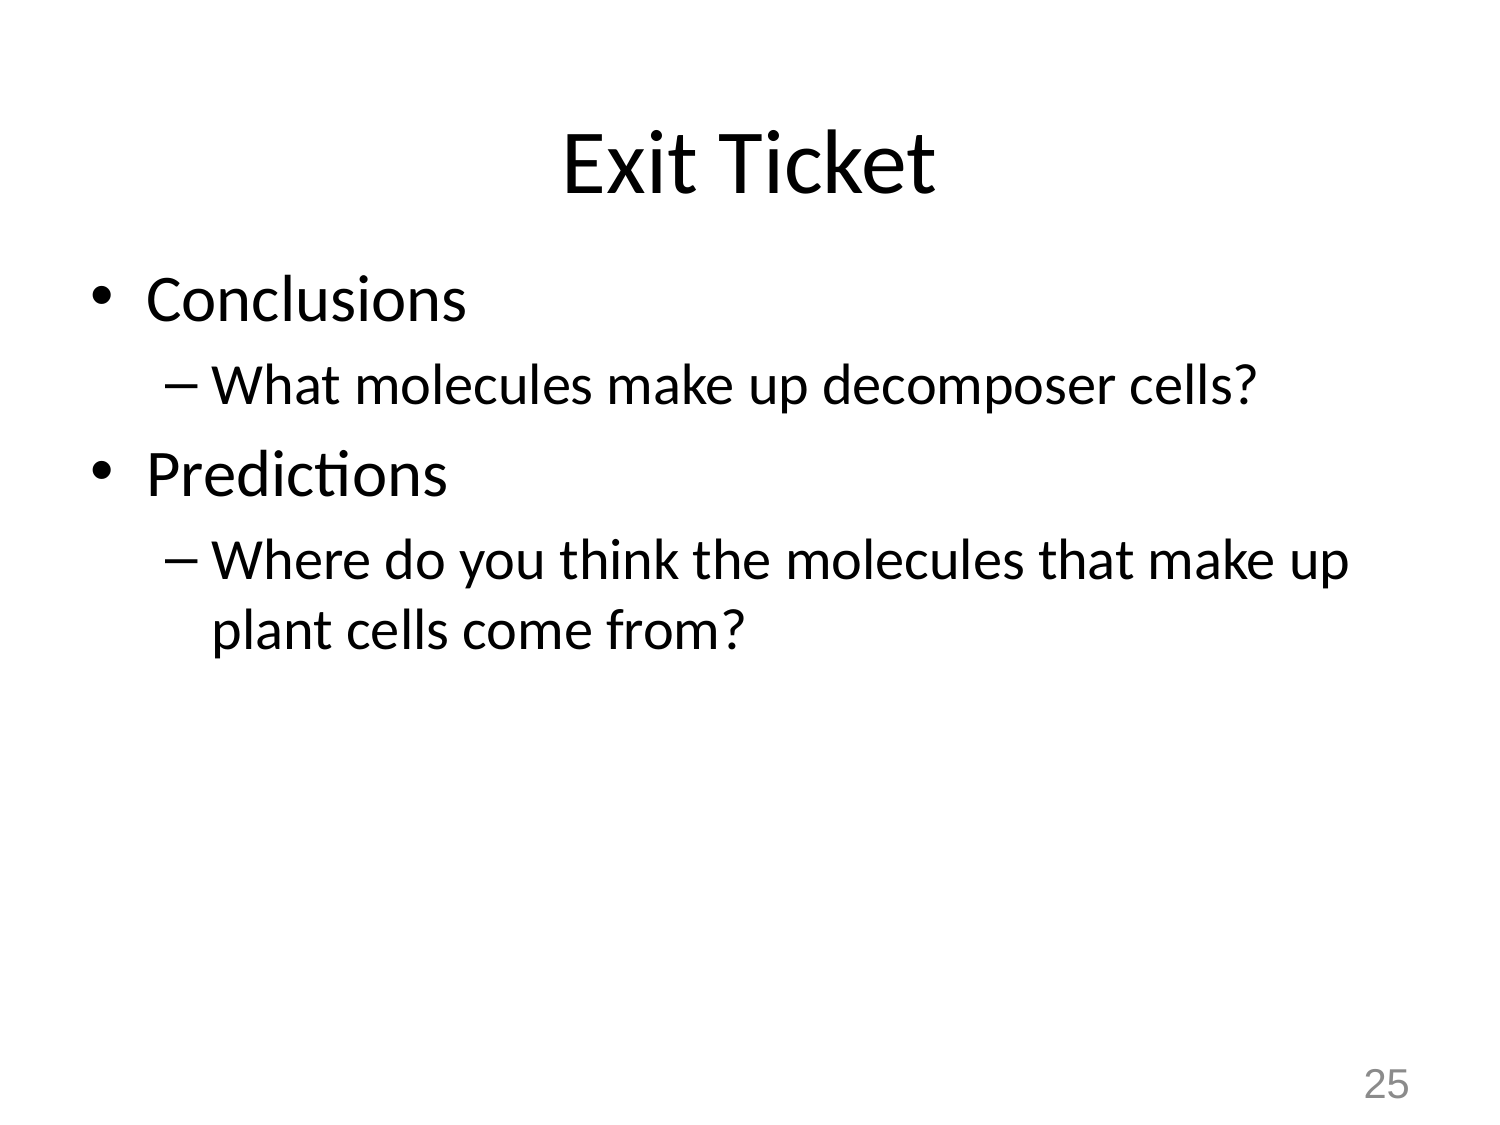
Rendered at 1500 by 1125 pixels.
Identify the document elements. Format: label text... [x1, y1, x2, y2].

slide_number 25 [1074, 1051, 1425, 1112]
title Exit Ticket [75, 75, 1425, 238]
list Conclusions What molecules make up decomposer cells? Predictions Where do you think the molecules that make up plant cells come from? [75, 246, 1425, 1052]
